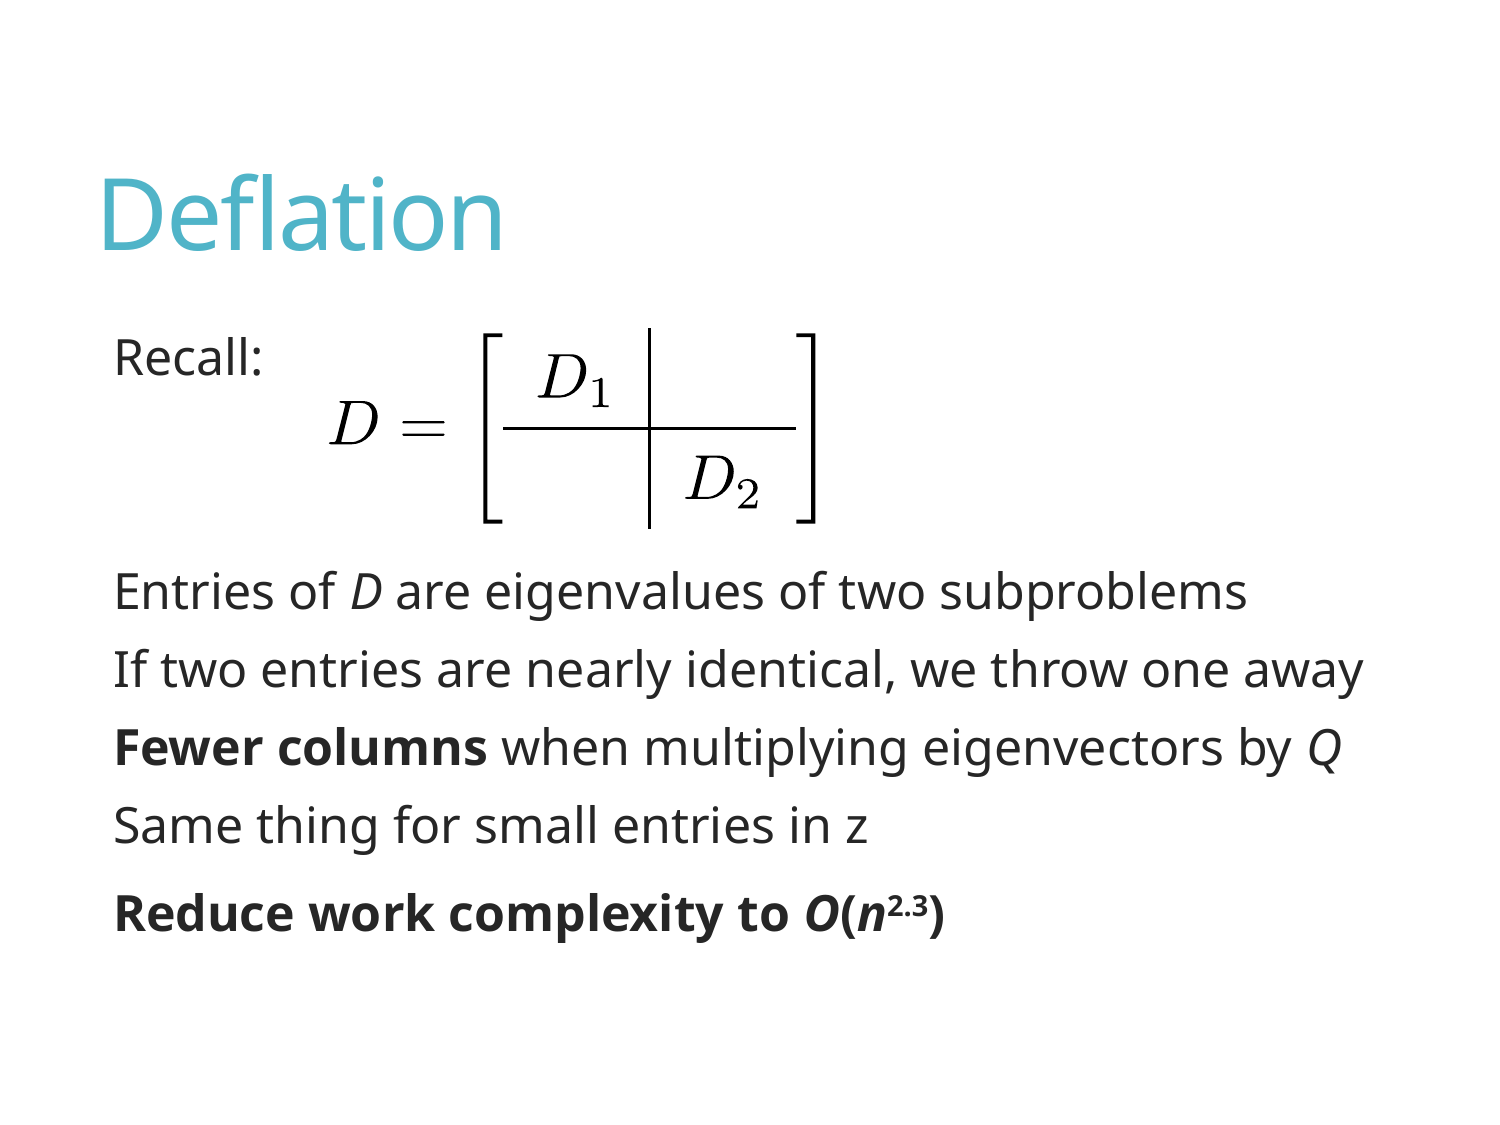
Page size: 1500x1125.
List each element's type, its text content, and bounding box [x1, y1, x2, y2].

list Recall: Entries of D are eigenvalues of two subproblems If two entries are nearly identical, we throw one away Fewer columns when multiplying eigenvectors by Q Same thing for small entries in z Reduce work complexity to O(n2.3) [83, 326, 1500, 1028]
title Deflation [80, 81, 1407, 354]
picture [328, 326, 817, 536]
